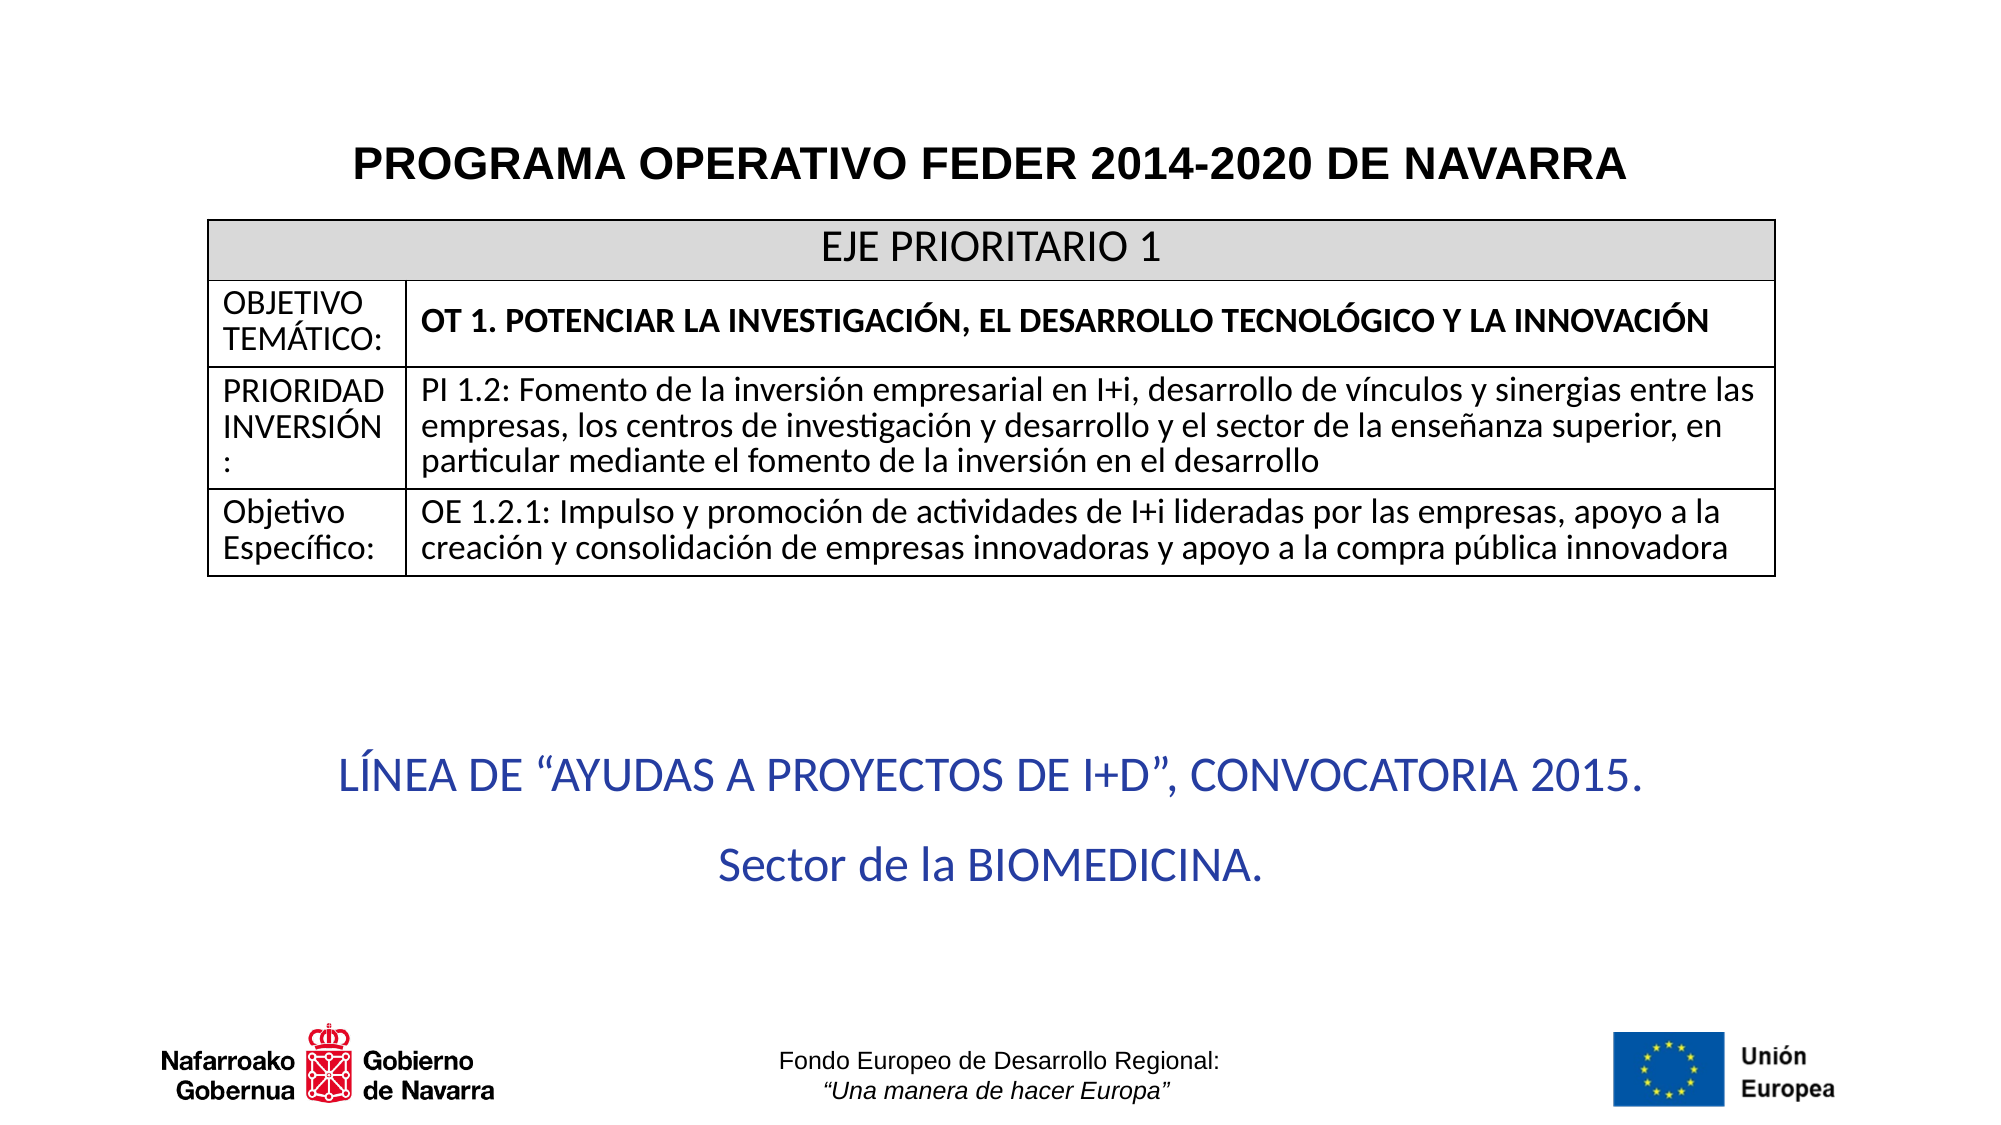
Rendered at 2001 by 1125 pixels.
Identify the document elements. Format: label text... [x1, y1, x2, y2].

table_cell PI 1.2: Fomento de la inversión empresarial en I+i, desarrollo de vínculos y sinergias entre las empresas, los centros de investigación y desarrollo y el sector de la enseñanza superior, en particular mediante el fomento de la inversión en el desarrollo [407, 368, 1774, 488]
table_cell PRIORIDAD INVERSIÓN: [209, 368, 405, 488]
table_cell Objetivo Específico: [209, 490, 405, 575]
text_box LÍNEA DE “AYUDAS A PROYECTOS DE I+D”, CONVOCATORIA 2015. Sector de la BIOMEDICINA. [207, 703, 1775, 899]
table_cell OE 1.2.1: Impulso y promoción de actividades de I+i lideradas por las empresas, apoyo a la creación y consolidación de empresas innovadoras y apoyo a la compra pública innovadora [407, 490, 1774, 575]
table_cell OT 1. POTENCIAR LA INVESTIGACIÓN, EL DESARROLLO TECNOLÓGICO Y LA INNOVACIÓN [407, 281, 1774, 366]
picture [162, 1023, 494, 1103]
table_header EJE PRIORITARIO 1 [209, 221, 1774, 280]
picture [1531, 1032, 1863, 1116]
subtitle PROGRAMA OPERATIVO FEDER 2014-2020 DE NAVARRA [207, 132, 1775, 219]
table_cell OBJETIVO TEMÁTICO: [209, 281, 405, 366]
